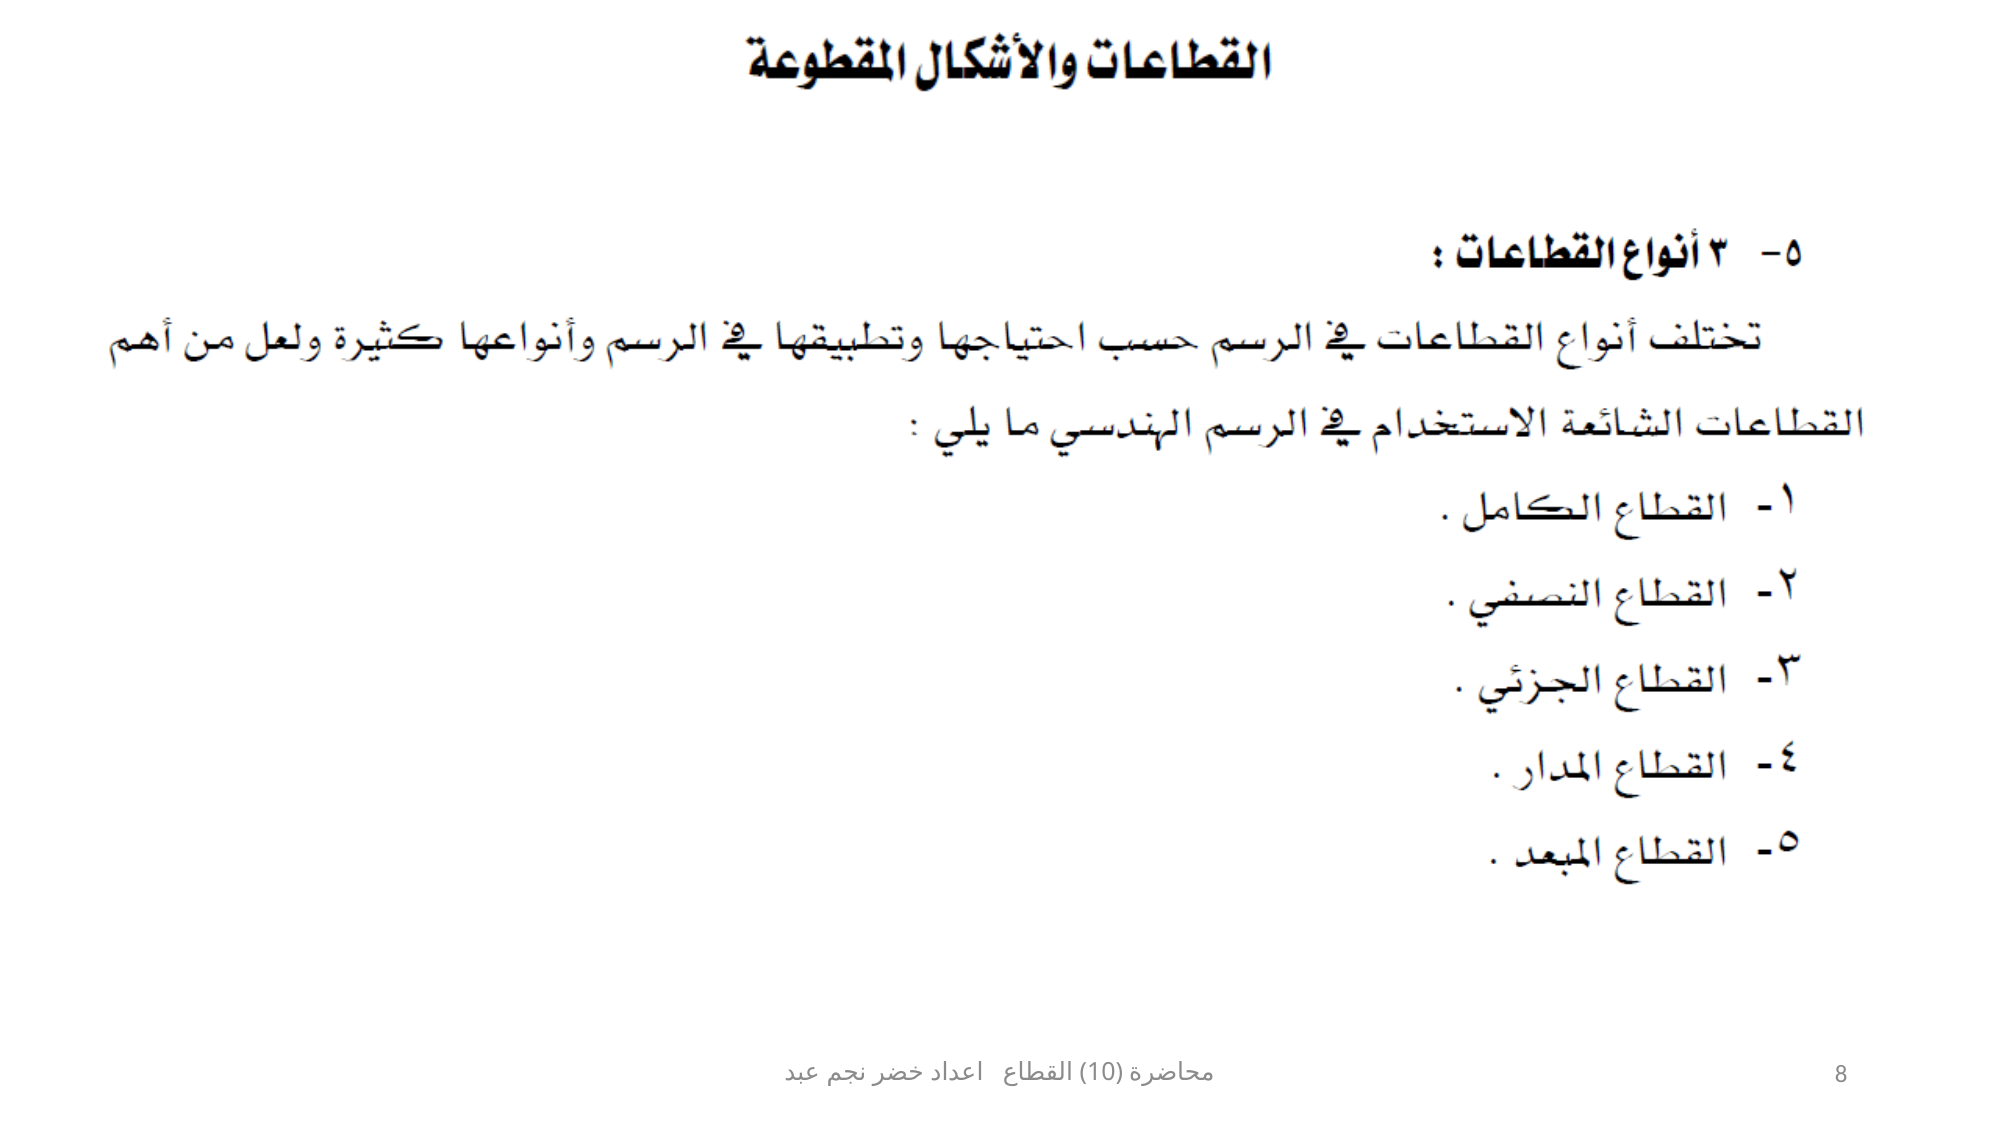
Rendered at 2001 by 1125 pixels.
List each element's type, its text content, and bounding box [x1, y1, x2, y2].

footer محاضرة (10) القطاع اعداد خضر نجم عبد [662, 1042, 1338, 1103]
picture [102, 224, 1898, 900]
slide_number 8 [1412, 1042, 1863, 1103]
picture [721, 22, 1279, 106]
